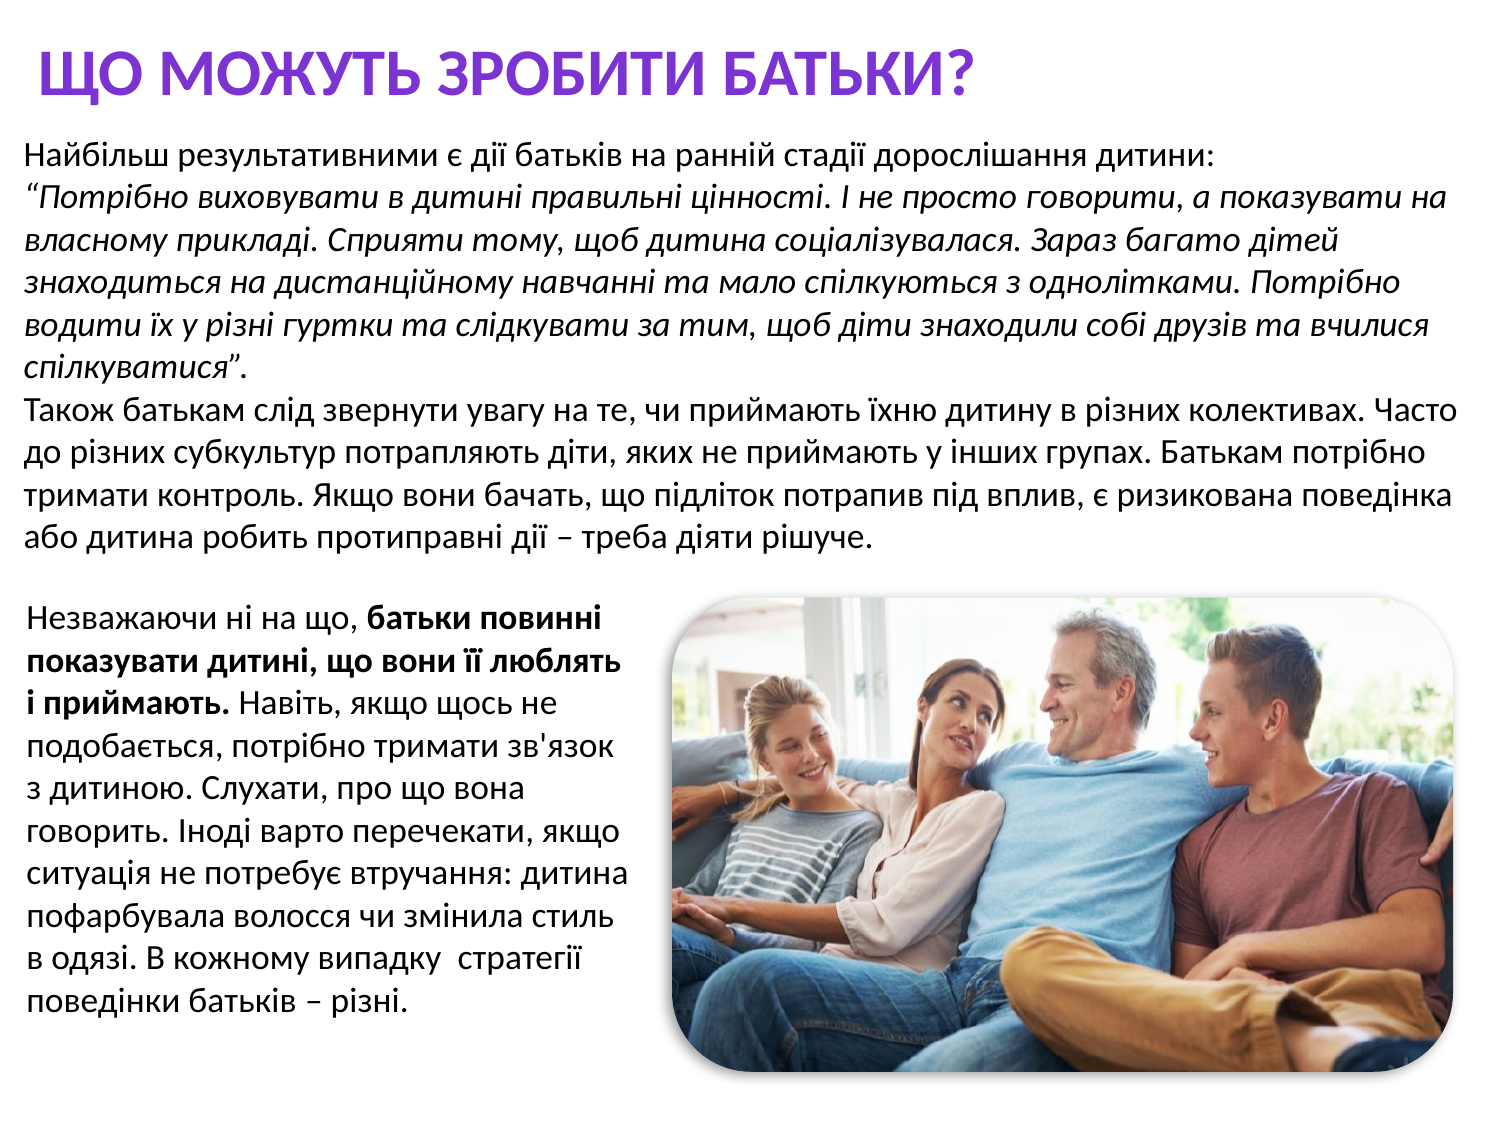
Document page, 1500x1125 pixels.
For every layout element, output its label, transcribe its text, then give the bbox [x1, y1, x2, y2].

text_box Що можуть зробити батьки? [23, 21, 1278, 116]
text_box Найбільш результативними є дії батьків на ранній стадії дорослішання дитини: “Потрібно виховувати в дитині правильні цінності. І не просто говорити, а показувати на власному прикладі. Сприяти тому, щоб дитина соціалізувалася. Зараз багато дітей знаходиться на дистанційному навчанні та мало спілкуються з однолітками. Потрібно водити їх у різні гуртки та слідкувати за тим, щоб діти знаходили собі друзів та вчилися спілкуватися”. Також батькам слід звернути увагу на те, чи приймають їхню дитину в різних колективах. Часто до різних субкультур потрапляють діти, яких не приймають у інших групах. Батькам потрібно тримати контроль. Якщо вони бачать, що підліток потрапив під вплив, є ризикована поведінка або дитина робить протиправні дії – треба діяти рішуче. [23, 130, 1500, 557]
text_box Незважаючи ні на що, батьки повинні показувати дитині, що вони її люблять і приймають. Навіть, якщо щось не подобається, потрібно тримати зв'язок з дитиною. Слухати, про що вона говорить. Іноді варто перечекати, якщо ситуація не потребує втручання: дитина пофарбувала волосся чи змінила стиль в одязі. В кожному випадку стратегії поведінки батьків – різні. [11, 586, 645, 1027]
picture [671, 597, 1454, 1072]
